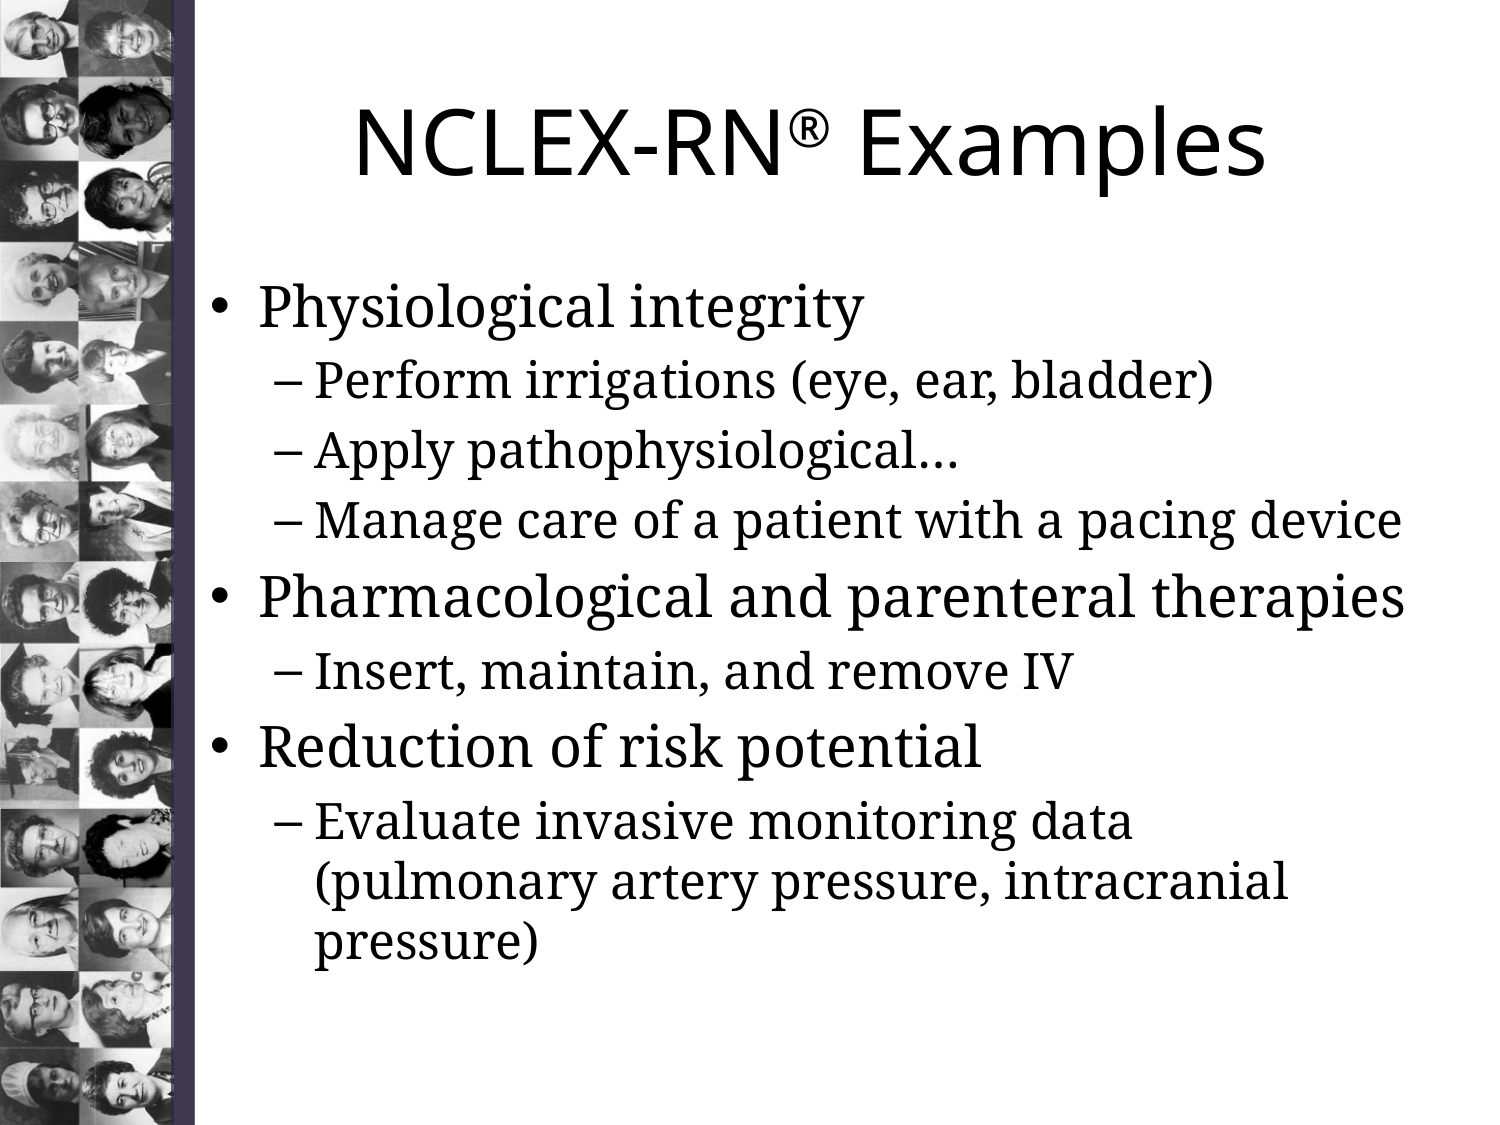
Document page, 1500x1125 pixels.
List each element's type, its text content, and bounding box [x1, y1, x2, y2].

picture [0, 0, 171, 1125]
list Physiological integrity Perform irrigations (eye, ear, bladder) Apply pathophysiological… Manage care of a patient with a pacing device Pharmacological and parenteral therapies Insert, maintain, and remove IV Reduction of risk potential Evaluate invasive monitoring data (pulmonary artery pressure, intracranial pressure) [194, 262, 1425, 1005]
title NCLEX-RN® Examples [194, 45, 1425, 233]
